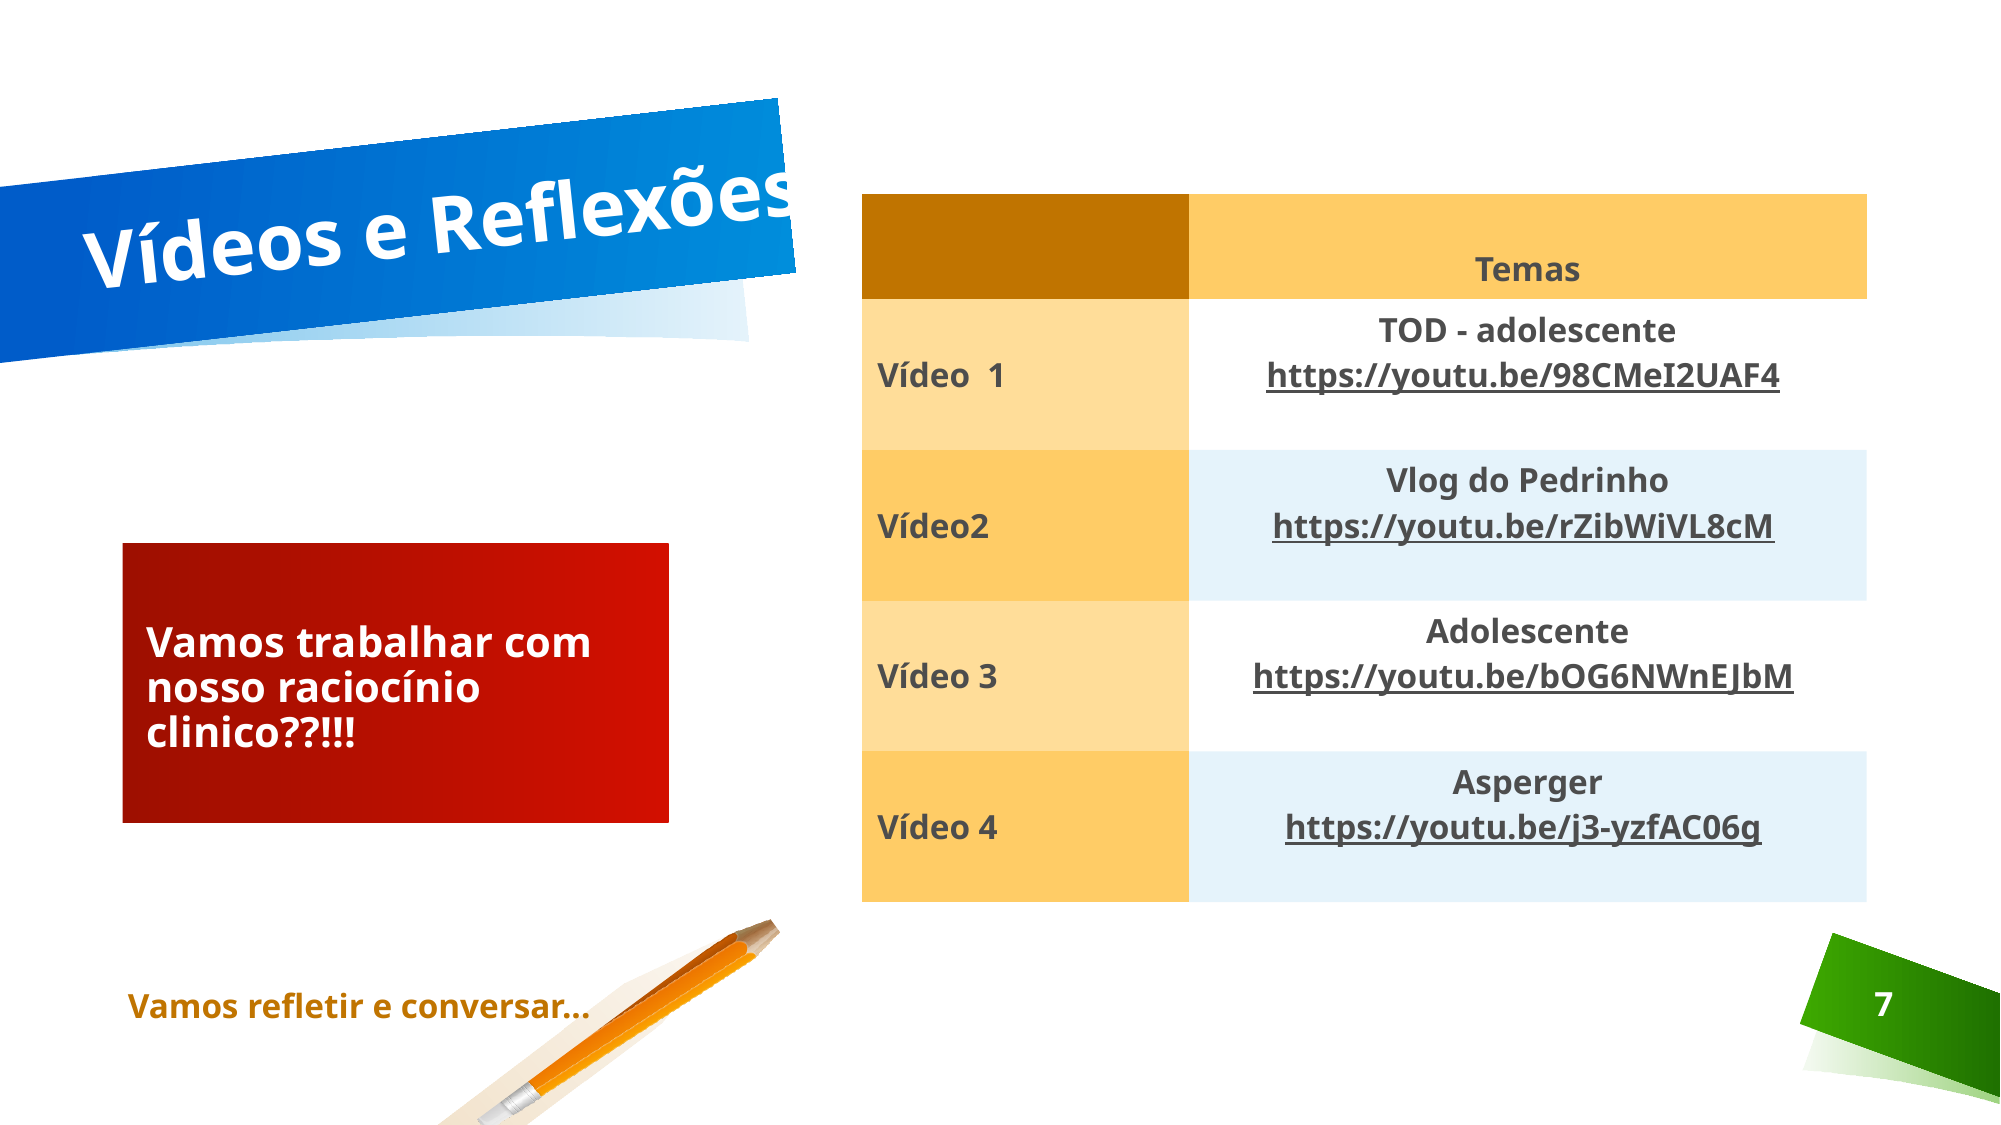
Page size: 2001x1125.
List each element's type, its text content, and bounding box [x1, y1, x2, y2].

title Vídeos e Reflexões [62, 97, 862, 353]
table_cell TOD - adolescente https://youtu.be/98CMeI2UAF4 [1189, 299, 1867, 450]
table_cell Vlog do Pedrinho https://youtu.be/rZibWiVL8cM [1189, 450, 1867, 601]
footer Vamos refletir e conversar... [127, 975, 682, 1036]
picture [469, 908, 803, 1125]
table_cell Vídeo 1 [862, 299, 1189, 450]
table_cell Vídeo 3 [862, 601, 1189, 751]
table_header Temas [1189, 194, 1867, 299]
table_cell Vídeo2 [862, 450, 1189, 601]
table_cell Vídeo 4 [862, 751, 1189, 902]
slide_number 7 [1831, 975, 1937, 1036]
list Vamos trabalhar com nosso raciocínio clinico??!!! [122, 543, 669, 823]
table_cell Asperger https://youtu.be/j3-yzfAC06g [1189, 751, 1867, 902]
table_header [862, 194, 1189, 299]
table_cell Adolescente https://youtu.be/bOG6NWnEJbM [1189, 601, 1867, 751]
